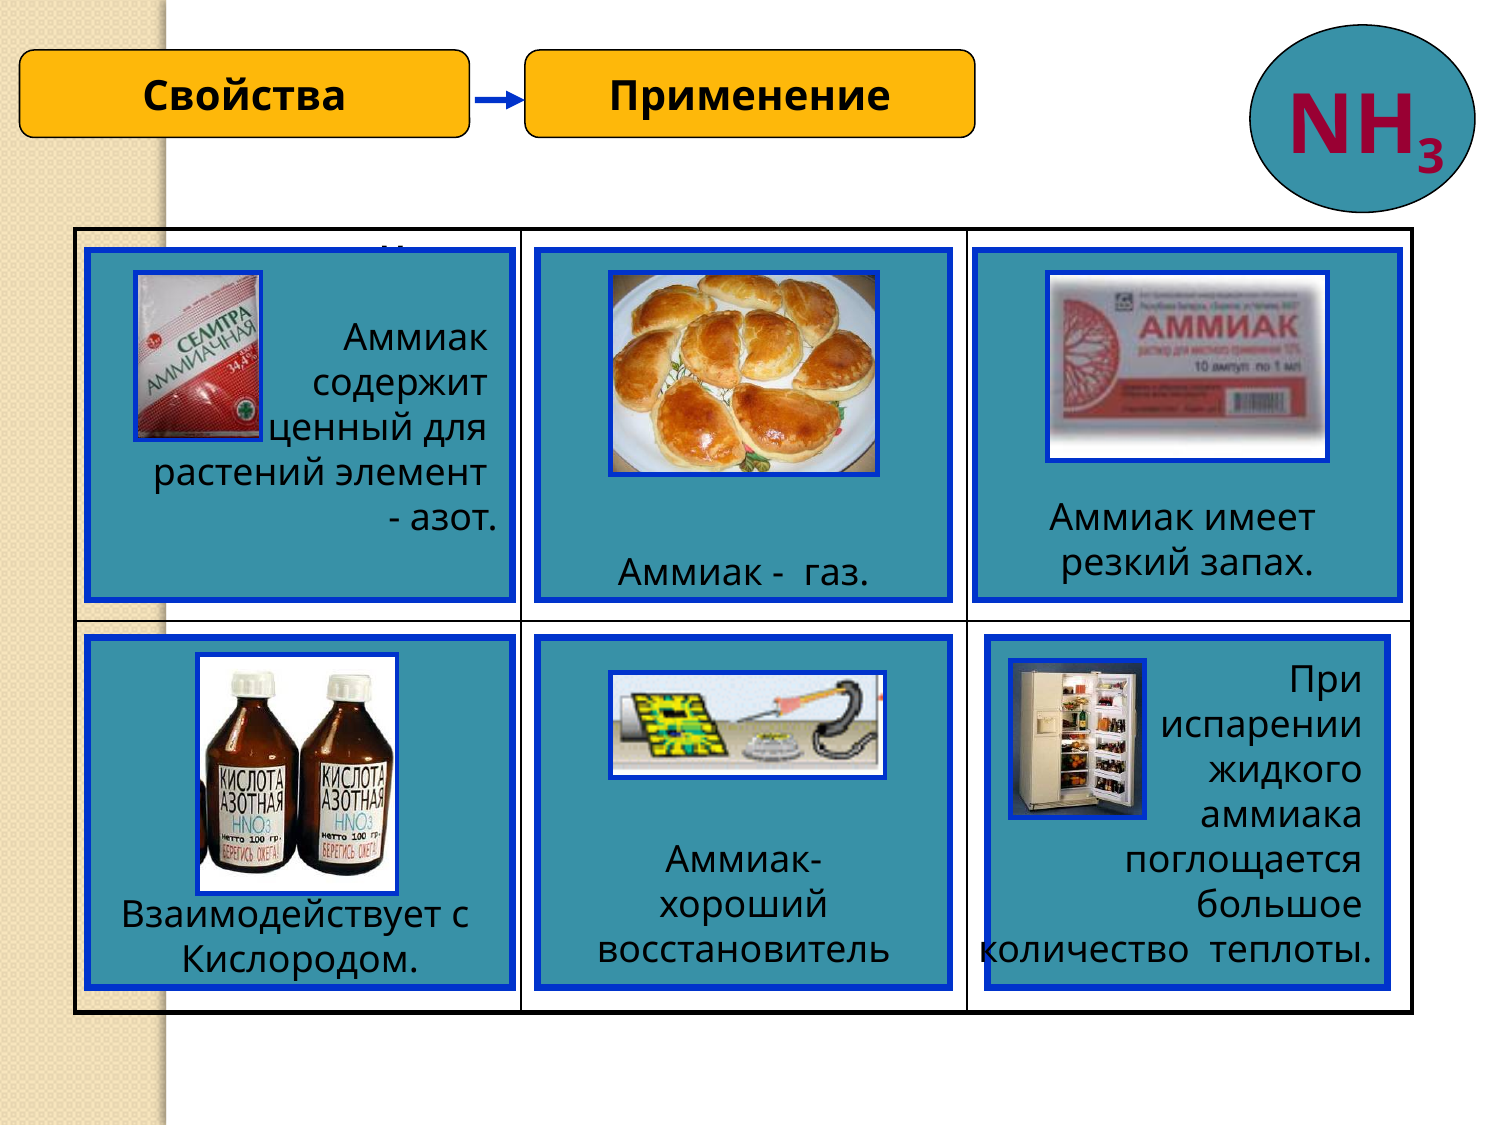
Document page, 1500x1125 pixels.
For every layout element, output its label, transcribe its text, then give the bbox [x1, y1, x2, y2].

table_header Рассчитайте массовую долю азота в аммиачной селитре [77, 231, 520, 620]
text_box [537, 637, 951, 988]
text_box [1249, 24, 1476, 213]
table_cell Составьте окислительно-восстановительную реакцию взаимодействия хлорида аммония с оксидом меди. [522, 622, 966, 1010]
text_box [87, 249, 513, 601]
table_header Запишите уравнение реакции разложения гидрокарбоната аммония [522, 231, 966, 620]
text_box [987, 637, 1388, 988]
table_cell Как осуществить превращения? NH3 → NO → NO2 HNO3 [77, 622, 520, 1010]
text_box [974, 249, 1401, 601]
text_box [474, 93, 526, 107]
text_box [87, 637, 513, 988]
text_box Применение [524, 49, 975, 138]
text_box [537, 249, 951, 601]
table_cell Какой объем при нормальных условиях будет занимать 1 кг жидкого аммиака. [968, 622, 1410, 1010]
table_header Рассчитайте объем аммиака для приготовления 50г 5% - ного нашатырного спирта (при н.у.) [968, 231, 1410, 620]
text_box Свойства [19, 49, 470, 138]
